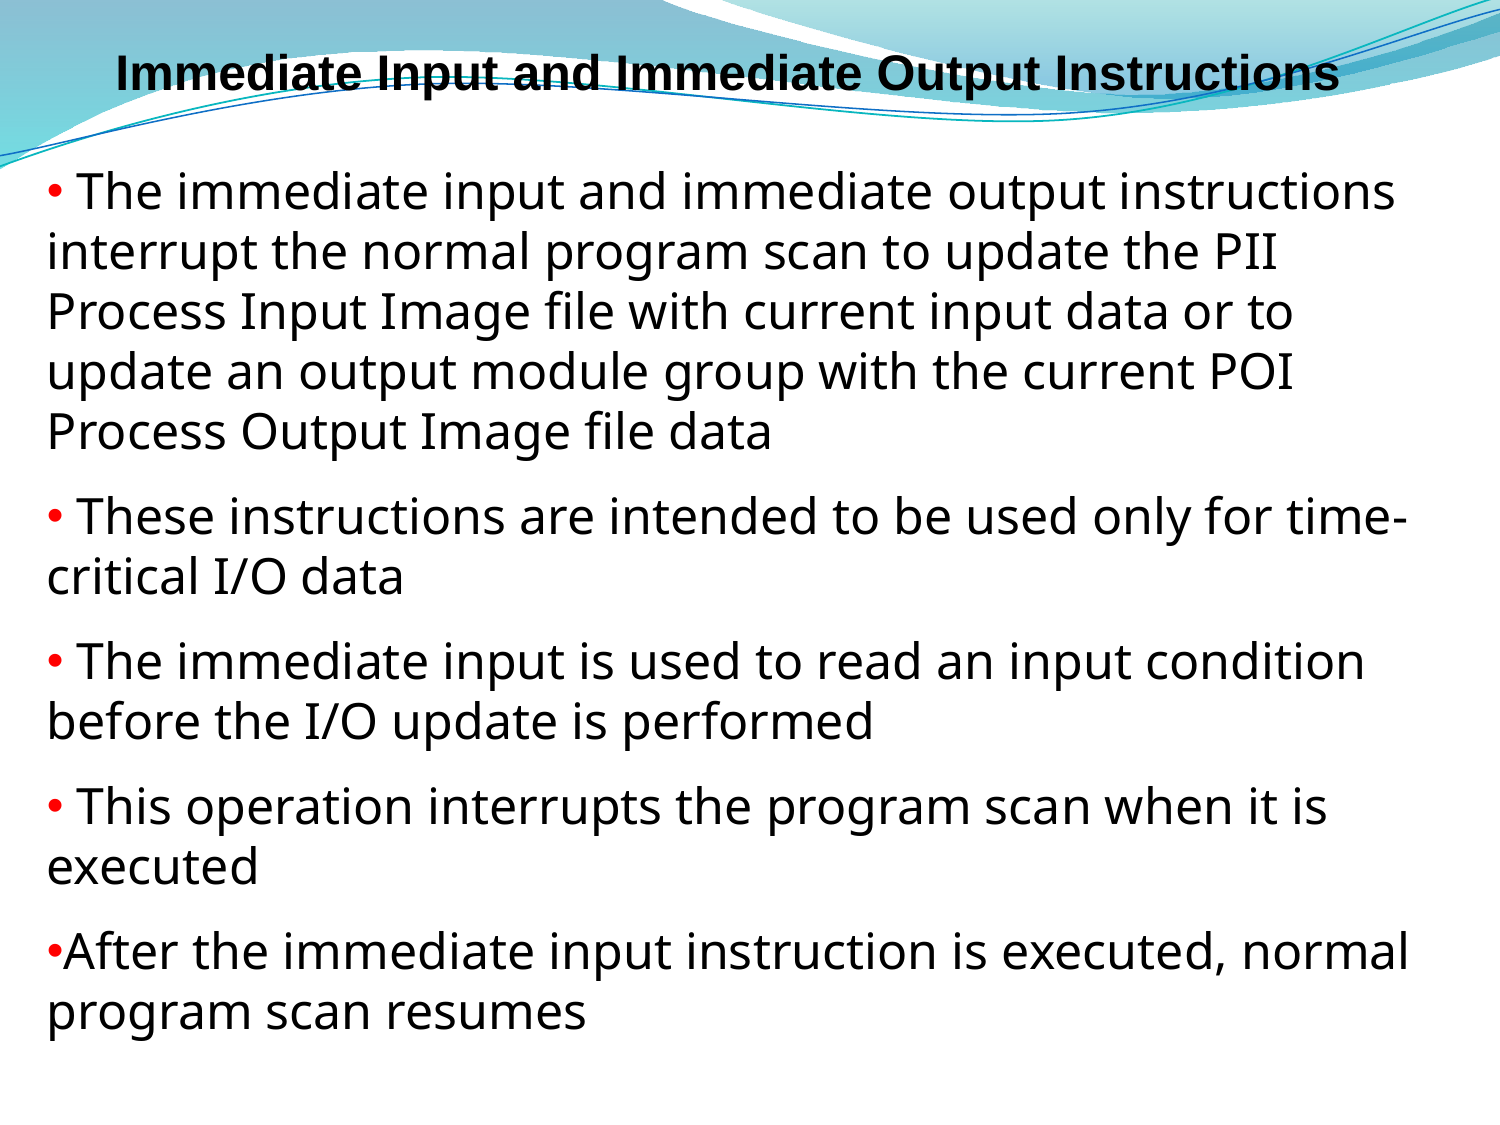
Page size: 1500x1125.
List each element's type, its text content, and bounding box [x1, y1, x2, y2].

title Immediate Input and Immediate Output Instructions [34, 12, 1426, 101]
text_box The immediate input and immediate output instructions interrupt the normal program scan to update the PII Process Input Image file with current input data or to update an output module group with the current POI Process Output Image file data These instructions are intended to be used only for time-critical I/O data The immediate input is used to read an input condition before the I/O update is performed This operation interrupts the program scan when it is executed After the immediate input instruction is executed, normal program scan resumes [46, 152, 1465, 1020]
